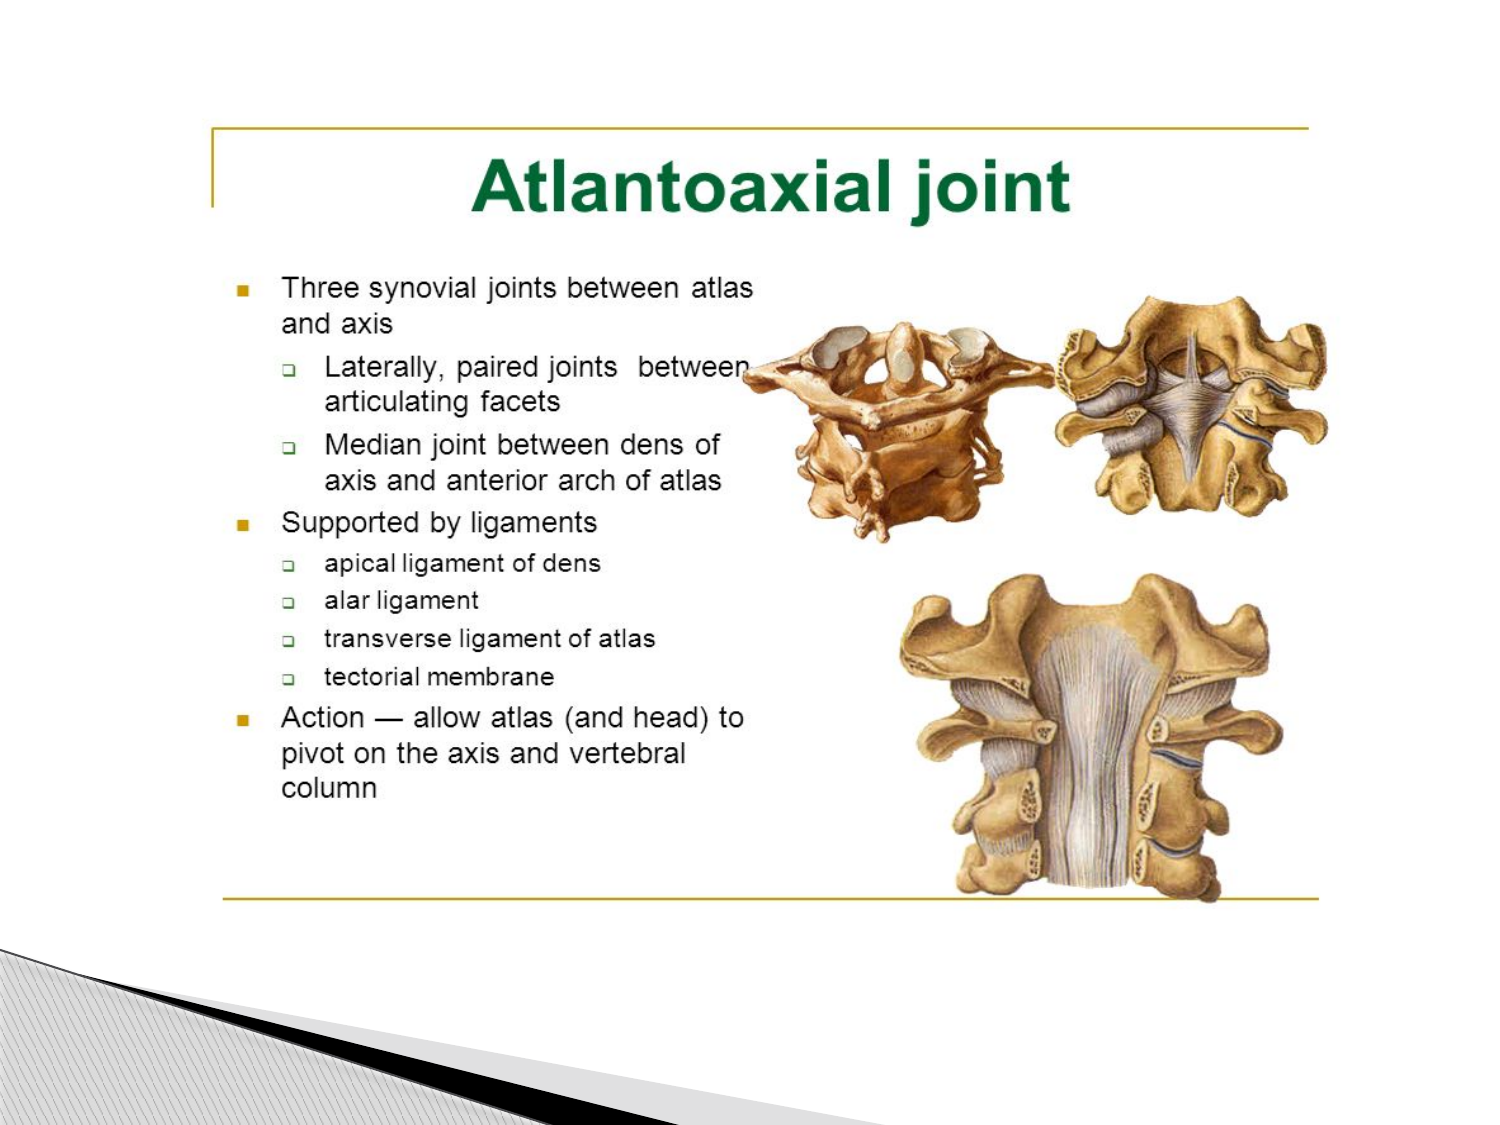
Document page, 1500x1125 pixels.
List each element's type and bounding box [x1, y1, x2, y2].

list [162, 99, 1380, 988]
